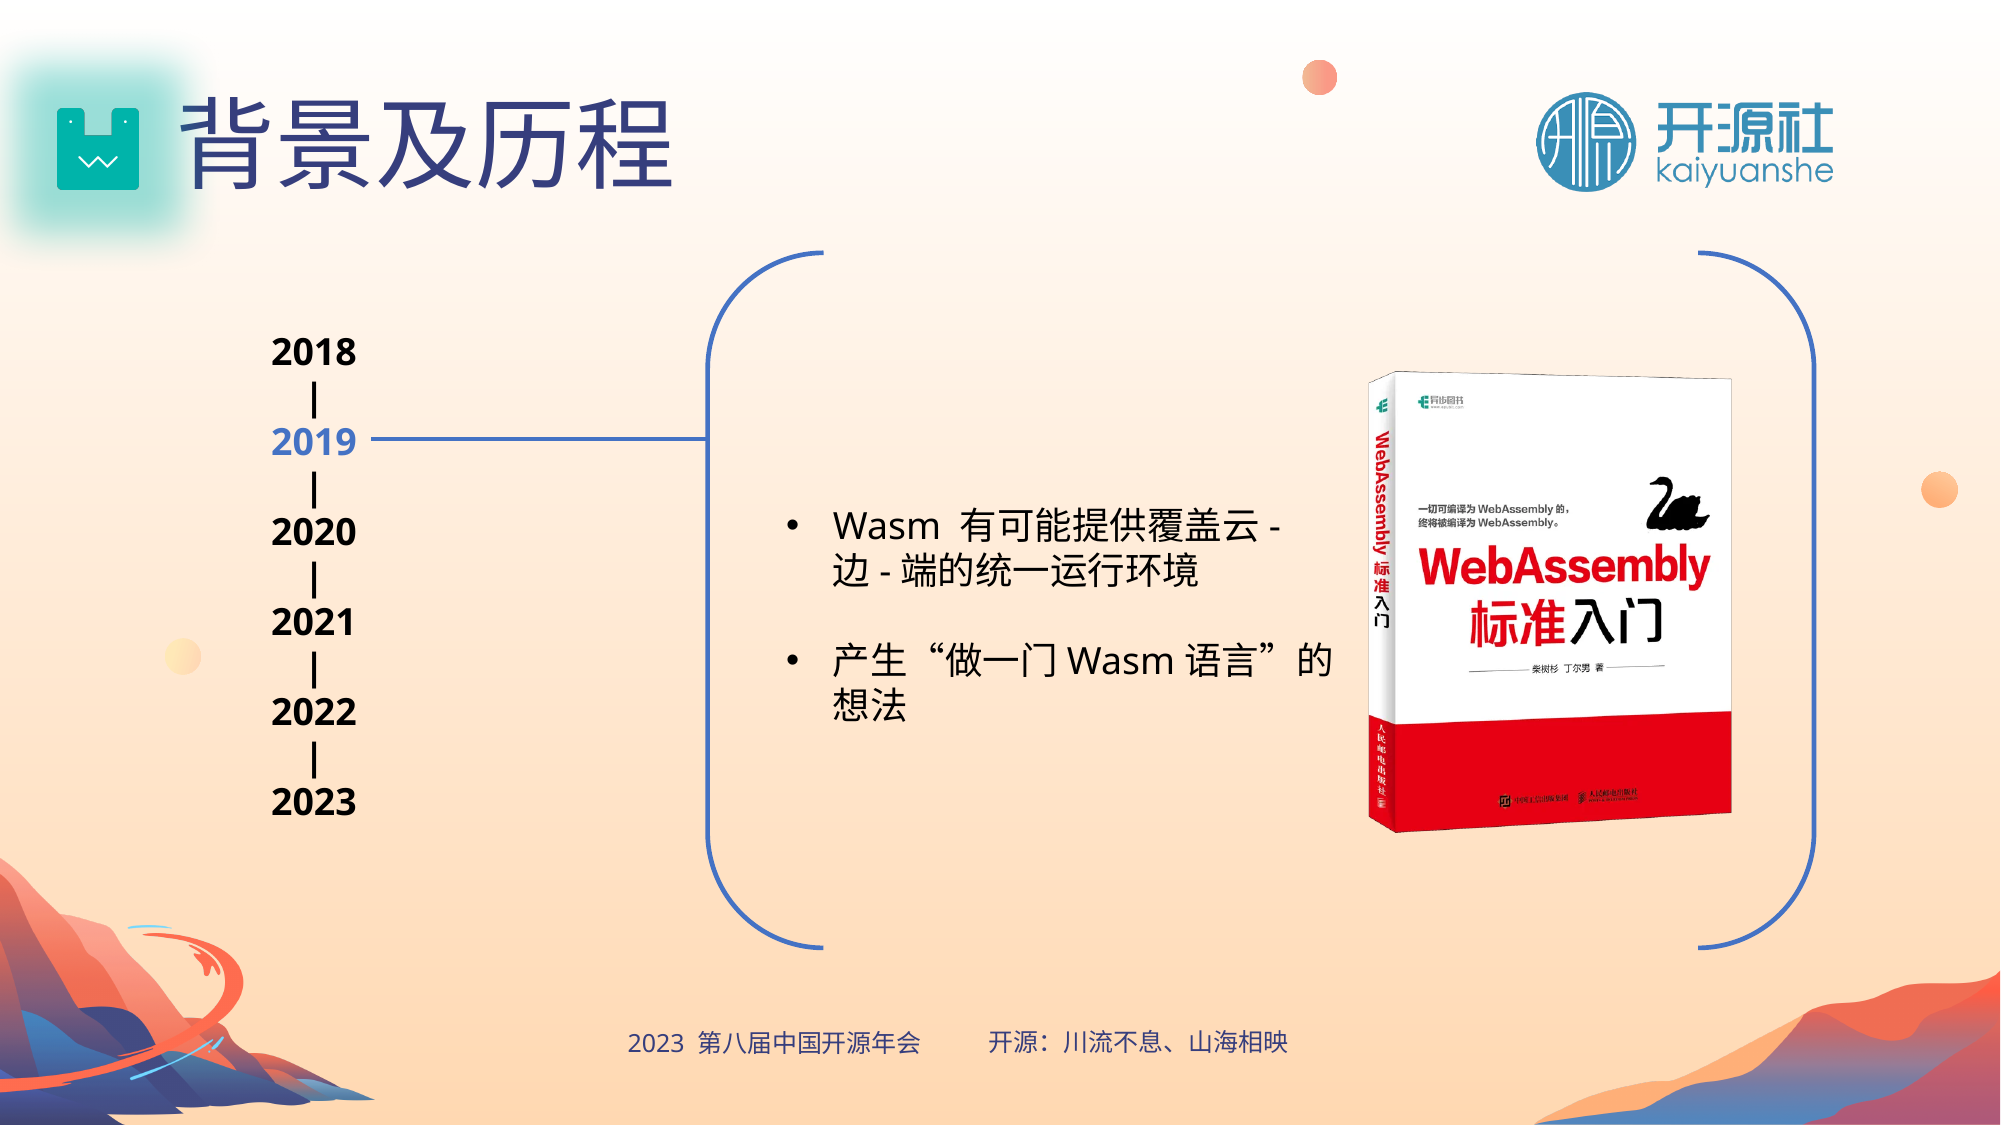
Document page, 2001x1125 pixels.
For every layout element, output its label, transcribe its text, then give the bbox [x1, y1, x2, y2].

text_box 2018 | 2019 | 2020 | 2021 | 2022 | 2023 [256, 320, 372, 875]
text_box [707, 252, 1815, 949]
picture [1534, 950, 2001, 1125]
picture [0, 850, 375, 1125]
picture [1536, 92, 1833, 192]
text_box Wasm 有可能提供覆盖云-边-端的统一运行环境 产生“做一门Wasm语言”的想法 [771, 495, 1306, 735]
text_box 背景及历程 [189, 68, 701, 230]
picture [57, 108, 139, 190]
picture [1306, 360, 1786, 841]
